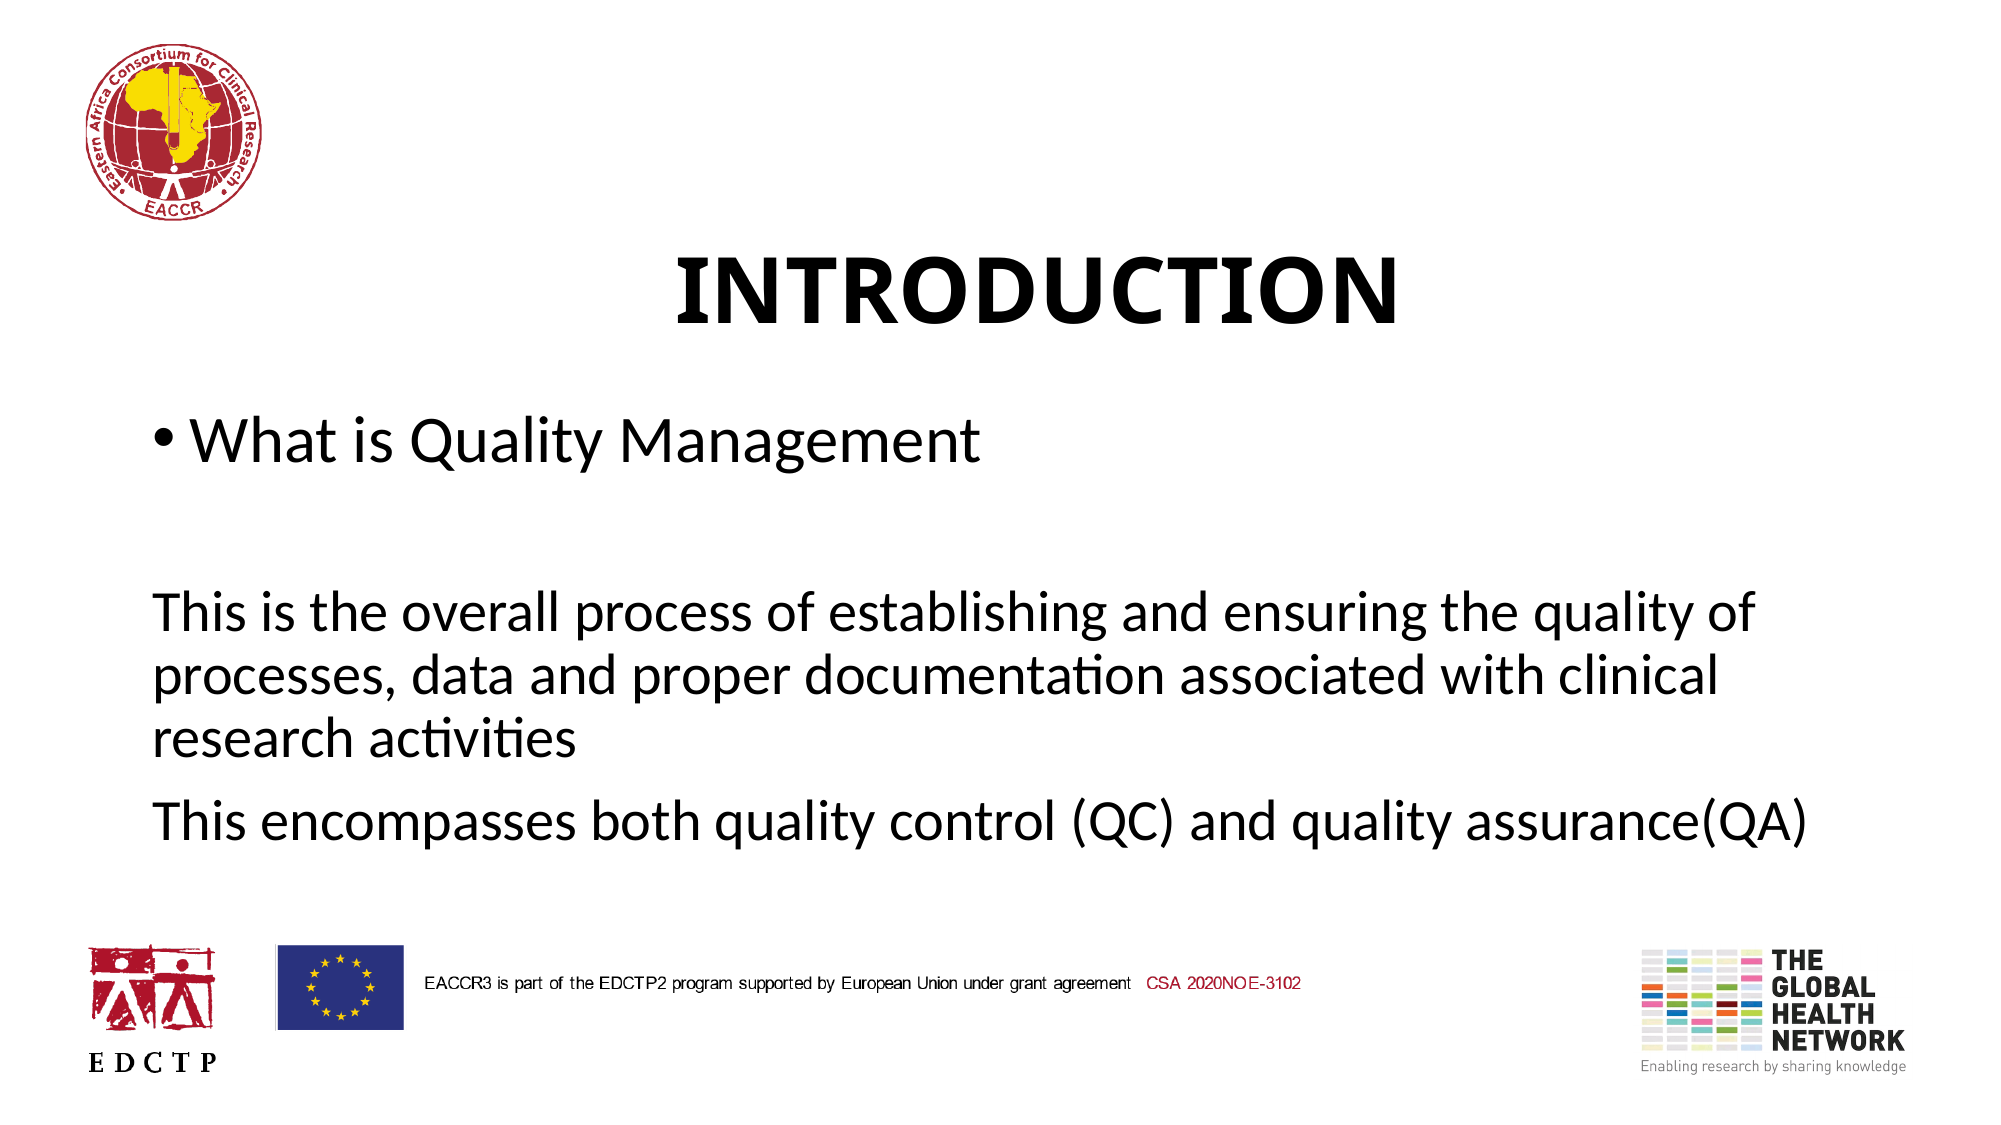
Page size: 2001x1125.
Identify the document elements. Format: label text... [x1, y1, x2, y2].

picture [85, 943, 1308, 1079]
title INTRODUCTION [137, 222, 1863, 366]
list What is Quality Management This is the overall process of establishing and ensuring the quality of processes, data and proper documentation associated with clinical research activities This encompasses both quality control (QC) and quality assurance(QA) [137, 397, 1863, 902]
